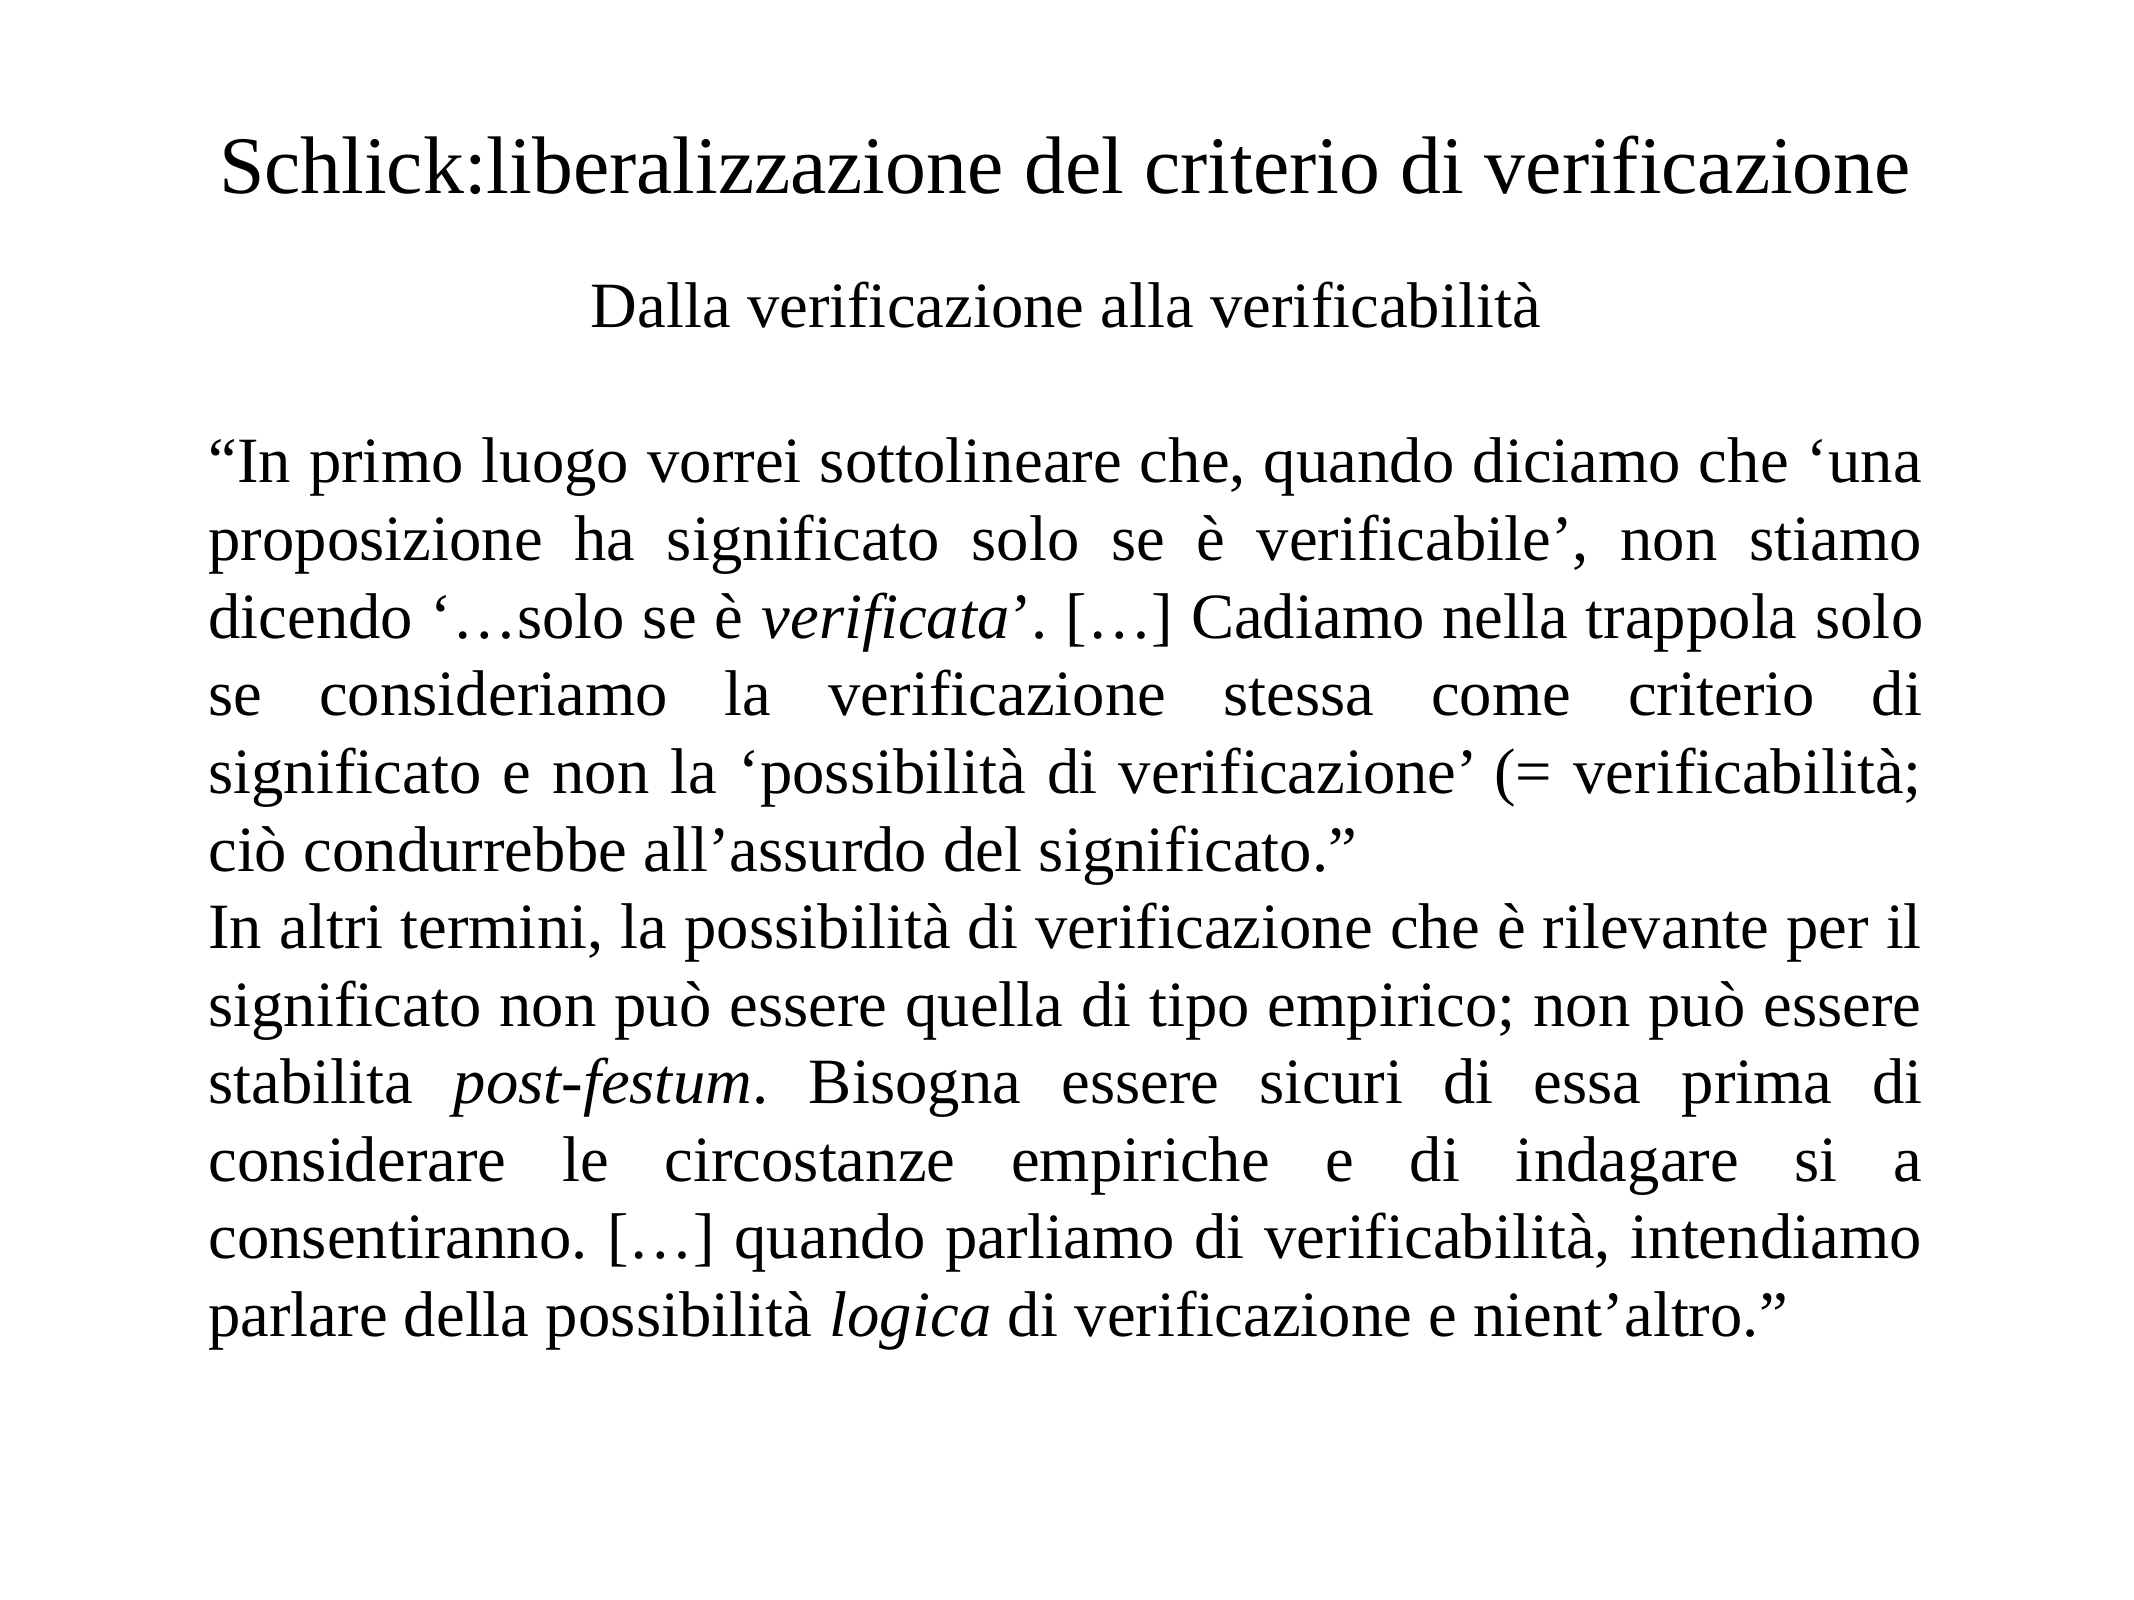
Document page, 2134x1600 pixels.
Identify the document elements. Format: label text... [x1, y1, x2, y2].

title Schlick:liberalizzazione del criterio di verificazione [207, 89, 1926, 211]
list Dalla verificazione alla verificabilità “In primo luogo vorrei sottolineare che, quando diciamo che ‘una proposizione ha significato solo se è verificabile’, non stiamo dicendo ‘…solo se è verificata’. […] Cadiamo nella trappola solo se consideriamo la verificazione stessa come criterio di significato e non la ‘possibilità di verificazione’ (= verificabilità; ciò condurrebbe all’assurdo del significato.” In altri termini, la possibilità di verificazione che è rilevante per il significato non può essere quella di tipo empirico; non può essere stabilita post-festum. Bisogna essere sicuri di essa prima di considerare le circostanze empiriche e di indagare si a consentiranno. […] quando parliamo di verificabilità, intendiamo parlare della possibilità logica di verificazione e nient’altro.” [207, 262, 1926, 1381]
